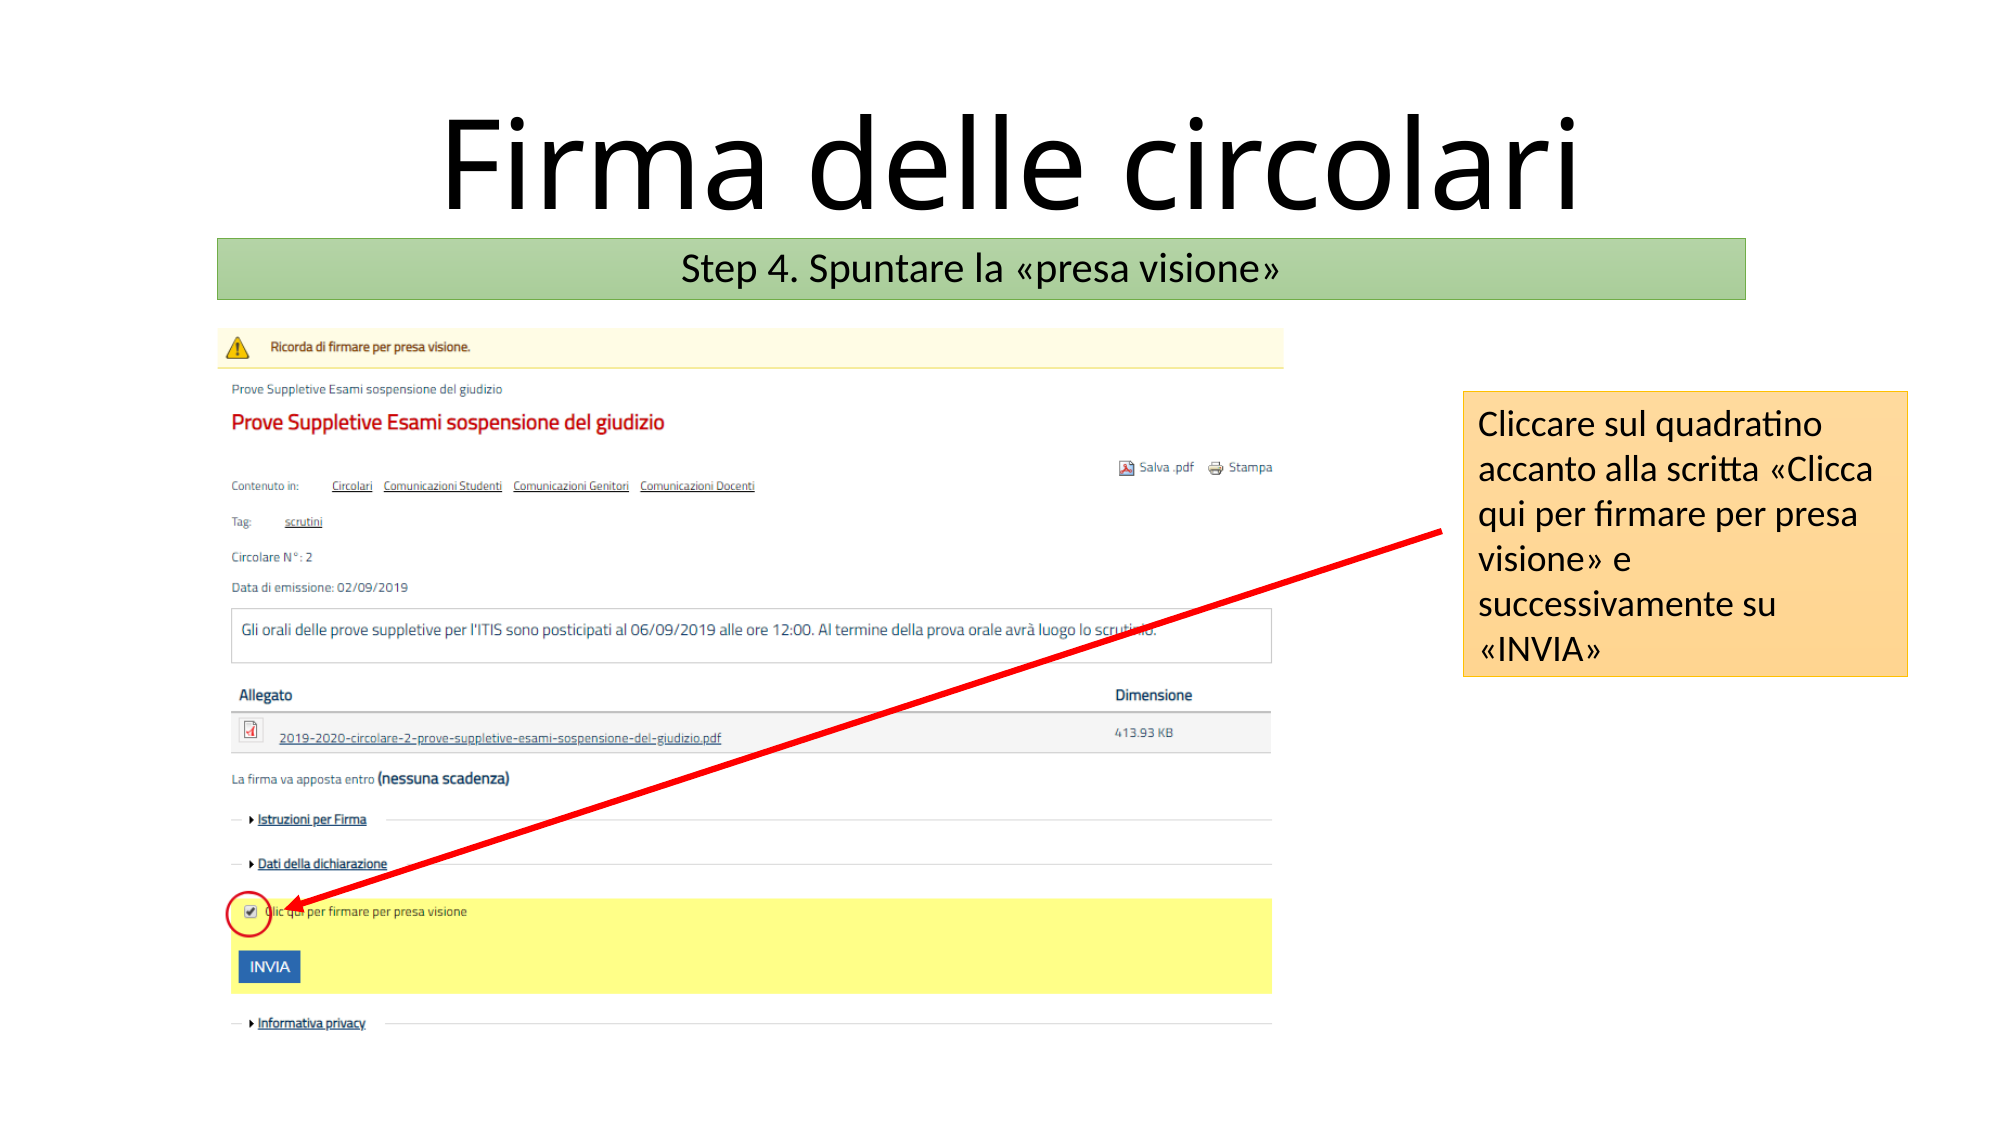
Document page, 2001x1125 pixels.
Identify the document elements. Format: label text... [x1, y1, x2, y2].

subtitle Step 4. Spuntare la «presa visione» [217, 238, 1746, 300]
title Firma delle circolari [260, 66, 1761, 244]
picture [217, 328, 1284, 1035]
text_box Cliccare sul quadratino accanto alla scritta «Clicca qui per firmare per presa visione» e successivamente su «INVIA» [1463, 391, 1908, 677]
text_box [283, 531, 1442, 910]
